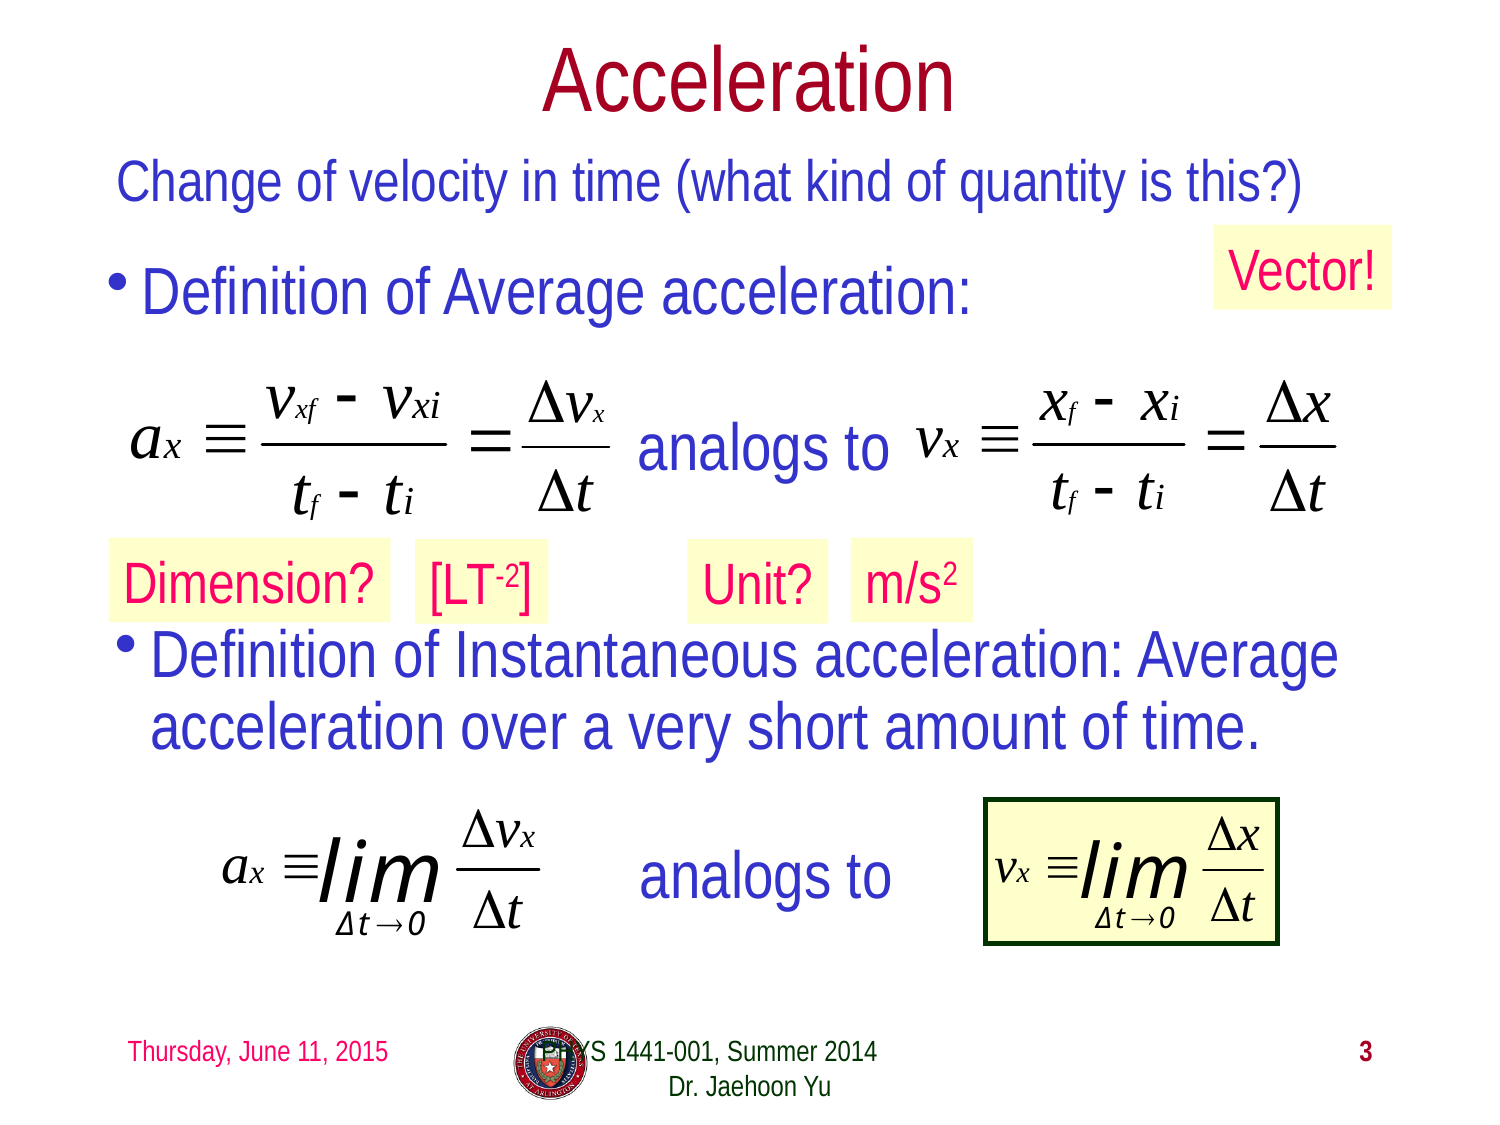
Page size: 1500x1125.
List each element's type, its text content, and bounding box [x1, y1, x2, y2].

text_box Vector! [1213, 224, 1393, 310]
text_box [511, 362, 623, 526]
title Acceleration [112, 24, 1388, 126]
text_box [LT-2] [415, 539, 549, 624]
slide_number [112, 1024, 426, 1101]
text_box analogs to [627, 396, 906, 492]
slide_number 3 [1074, 1024, 1388, 1101]
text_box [1022, 359, 1250, 529]
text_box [906, 415, 1017, 474]
footer PHYS 1441-001, Summer 2014 Dr. Jaehoon Yu [512, 1024, 988, 1101]
text_box Definition of Average acceleration: [91, 249, 989, 337]
text_box Unit? [687, 539, 829, 624]
text_box Change of velocity in time (what kind of quantity is this?) [101, 135, 1320, 221]
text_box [212, 845, 307, 899]
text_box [250, 353, 512, 536]
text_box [987, 801, 1276, 942]
text_box Definition of Instantaneous acceleration: Average acceleration over a very short amount of time. [99, 612, 1363, 772]
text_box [1249, 362, 1351, 526]
text_box analogs to [624, 824, 908, 920]
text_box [312, 793, 551, 951]
text_box m/s2 [850, 537, 973, 623]
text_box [119, 413, 245, 476]
text_box Dimension? [108, 537, 391, 623]
